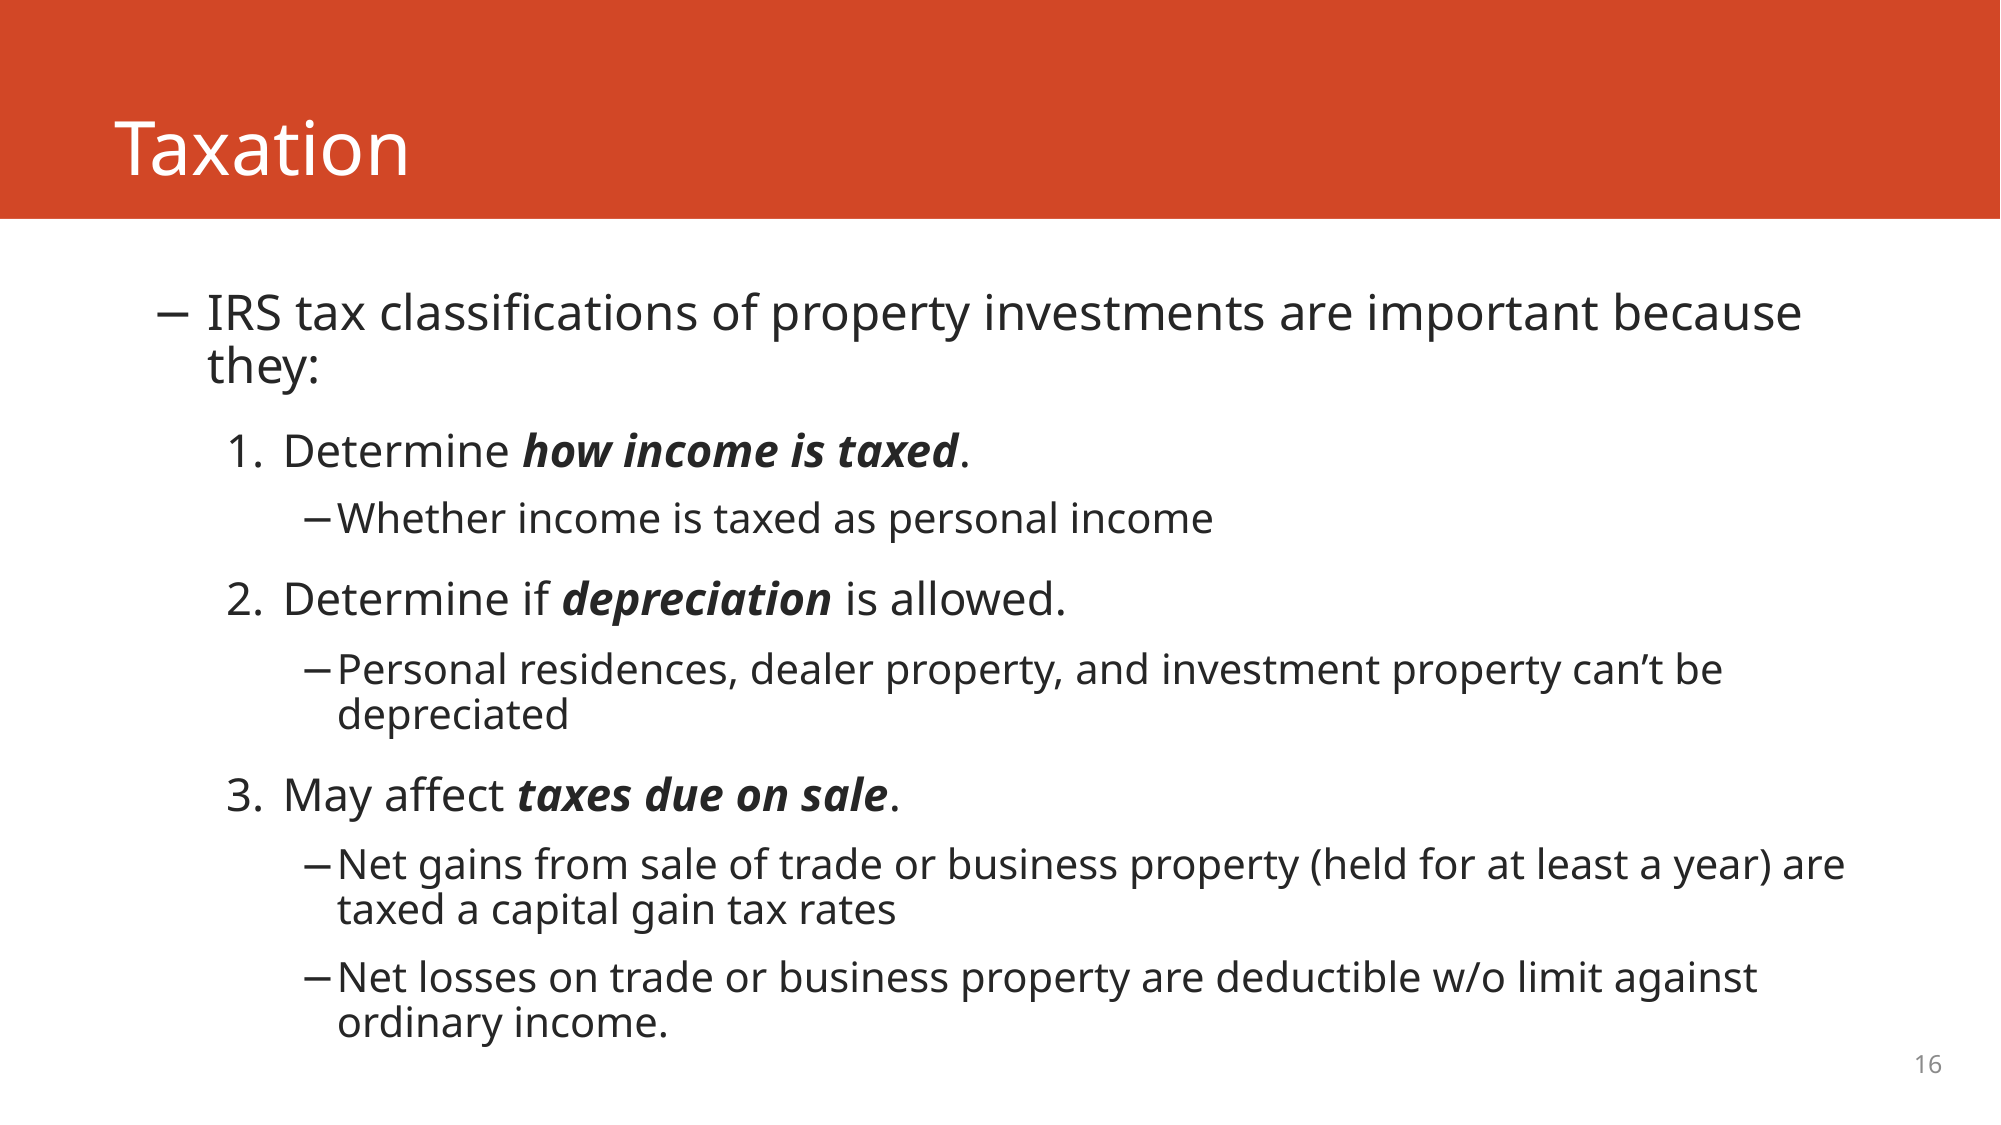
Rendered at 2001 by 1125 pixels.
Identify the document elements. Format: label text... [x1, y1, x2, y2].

title Taxation [99, 0, 1863, 199]
slide_number 16 [1419, 1035, 1958, 1096]
list IRS tax classifications of property investments are important because they: Determine how income is taxed. Whether income is taxed as personal income Determine if depreciation is allowed. Personal residences, dealer property, and investment property can’t be depreciated May affect taxes due on sale. Net gains from sale of trade or business property (held for at least a year) are taxed a capital gain tax rates Net losses on trade or business property are deductible w/o limit against ordinary income. [137, 280, 1863, 1055]
